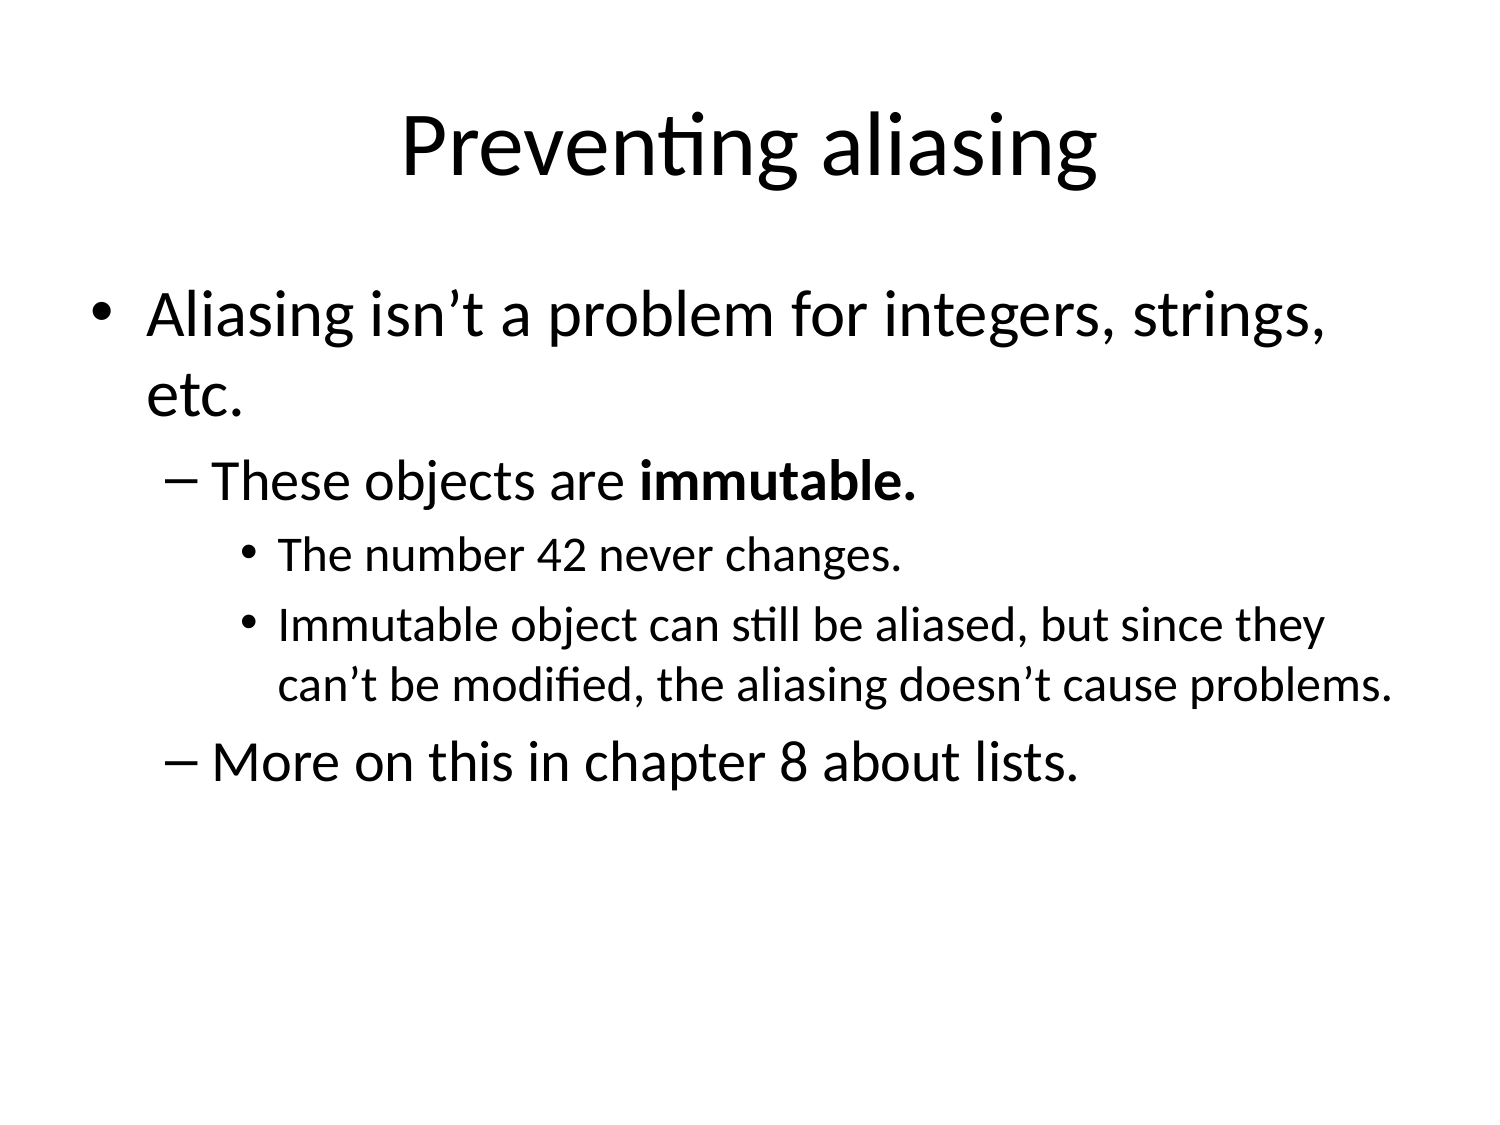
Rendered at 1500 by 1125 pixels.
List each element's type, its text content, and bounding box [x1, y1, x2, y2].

list Aliasing isn’t a problem for integers, strings, etc. These objects are immutable. The number 42 never changes. Immutable object can still be aliased, but since they can’t be modified, the aliasing doesn’t cause problems. More on this in chapter 8 about lists. [75, 262, 1425, 1005]
title Preventing aliasing [75, 45, 1425, 233]
